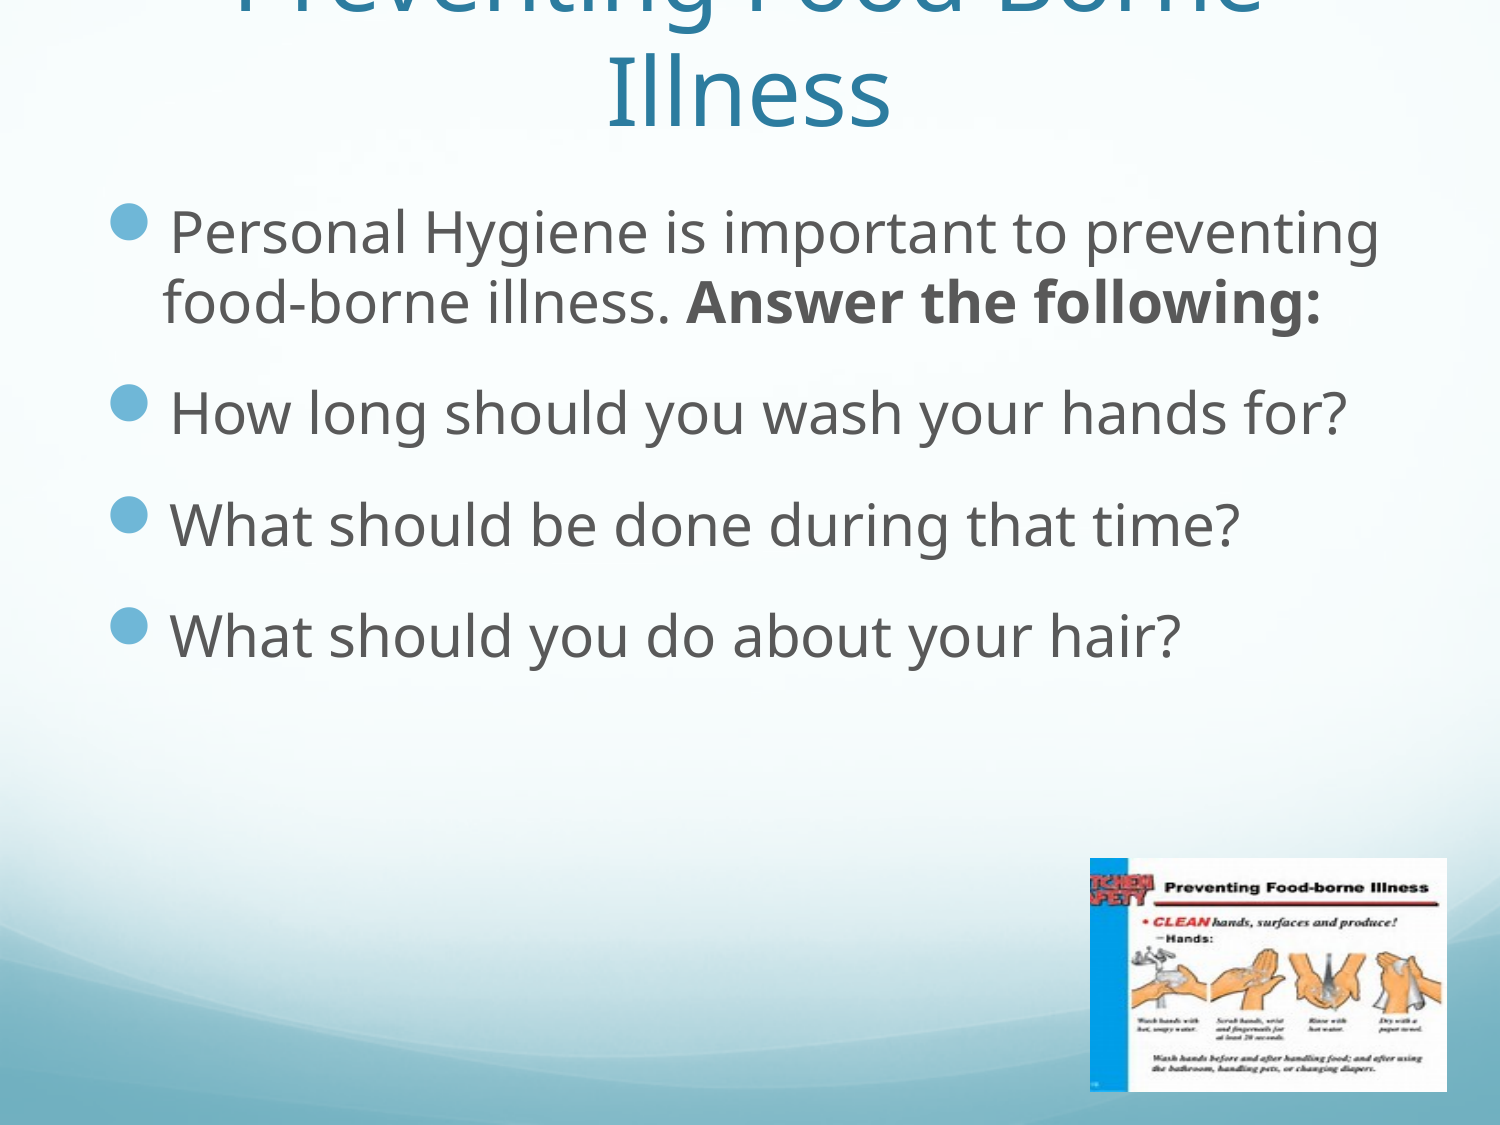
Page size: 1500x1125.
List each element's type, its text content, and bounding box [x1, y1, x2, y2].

picture [1090, 858, 1447, 1092]
title Preventing Food Borne Illness [90, 17, 1410, 153]
list Personal Hygiene is important to preventing food-borne illness. Answer the following: How long should you wash your hands for? What should be done during that time? What should you do about your hair? [90, 187, 1410, 975]
